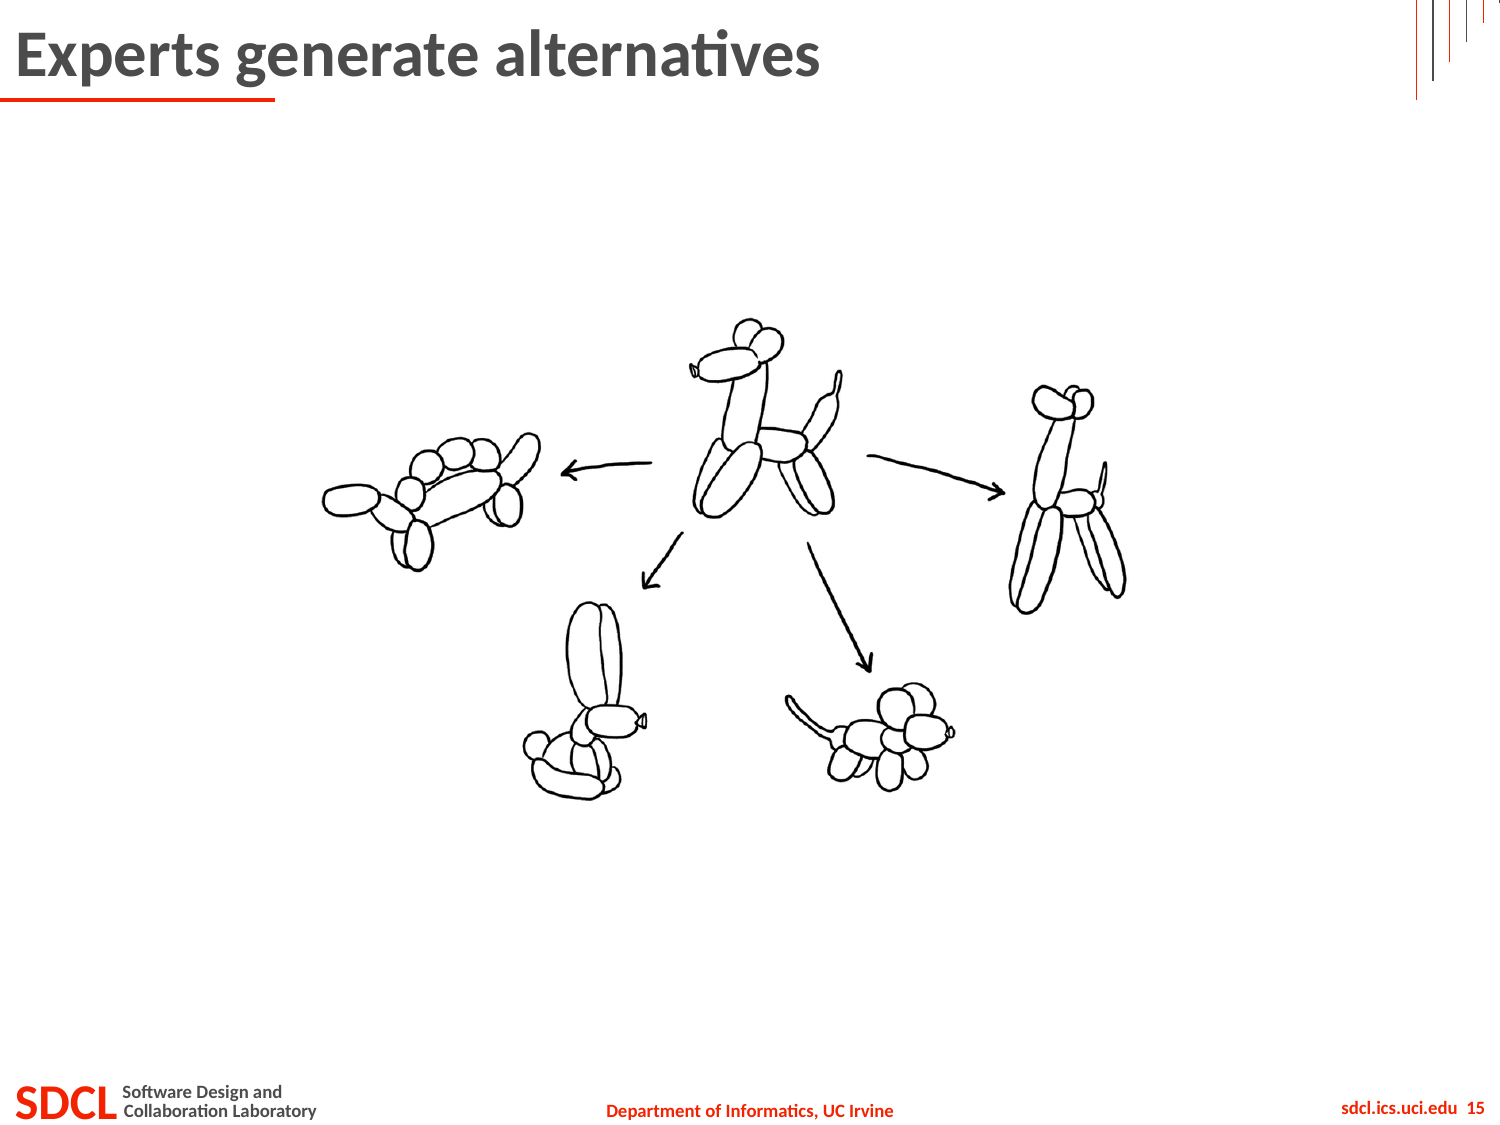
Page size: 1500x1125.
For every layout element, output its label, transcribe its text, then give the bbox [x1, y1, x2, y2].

picture [299, 101, 1151, 999]
title Experts generate alternatives [0, 0, 1350, 100]
